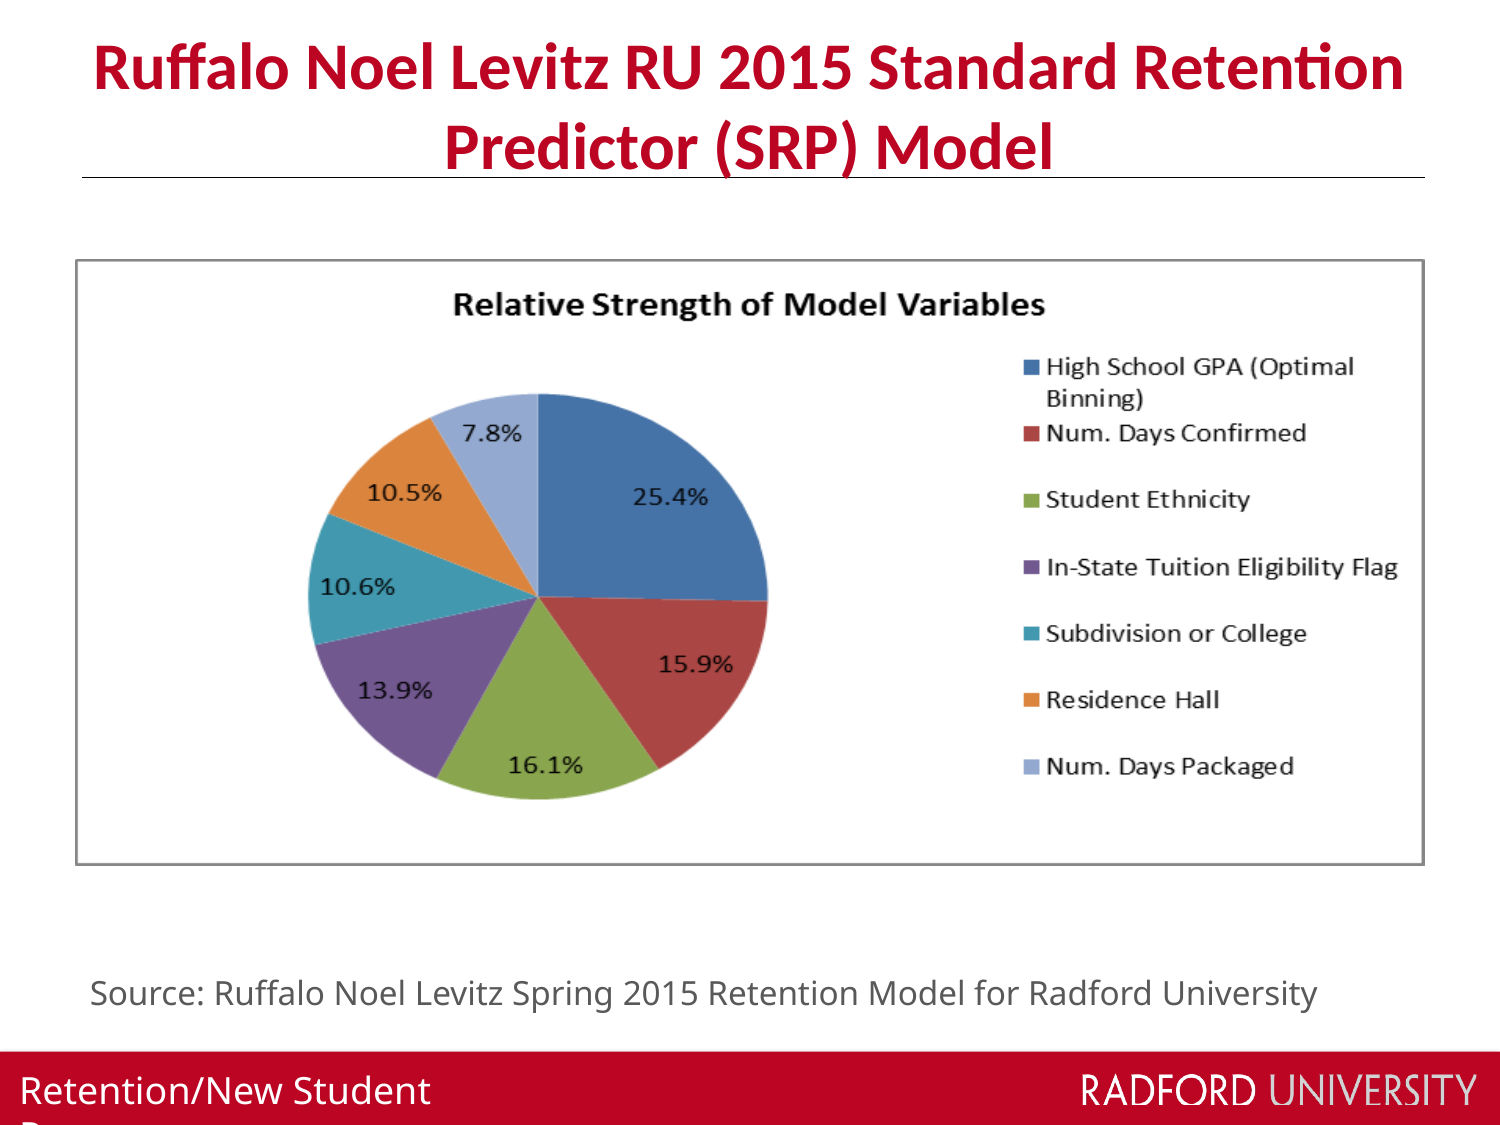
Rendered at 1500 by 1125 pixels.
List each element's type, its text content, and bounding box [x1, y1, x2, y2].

title Ruffalo Noel Levitz RU 2015 Standard Retention Predictor (SRP) Model [75, 15, 1425, 212]
list Source: Ruffalo Noel Levitz Spring 2015 Retention Model for Radford University [75, 965, 1425, 1035]
picture [74, 258, 1426, 866]
list Retention/New Student Programs [4, 1059, 610, 1125]
